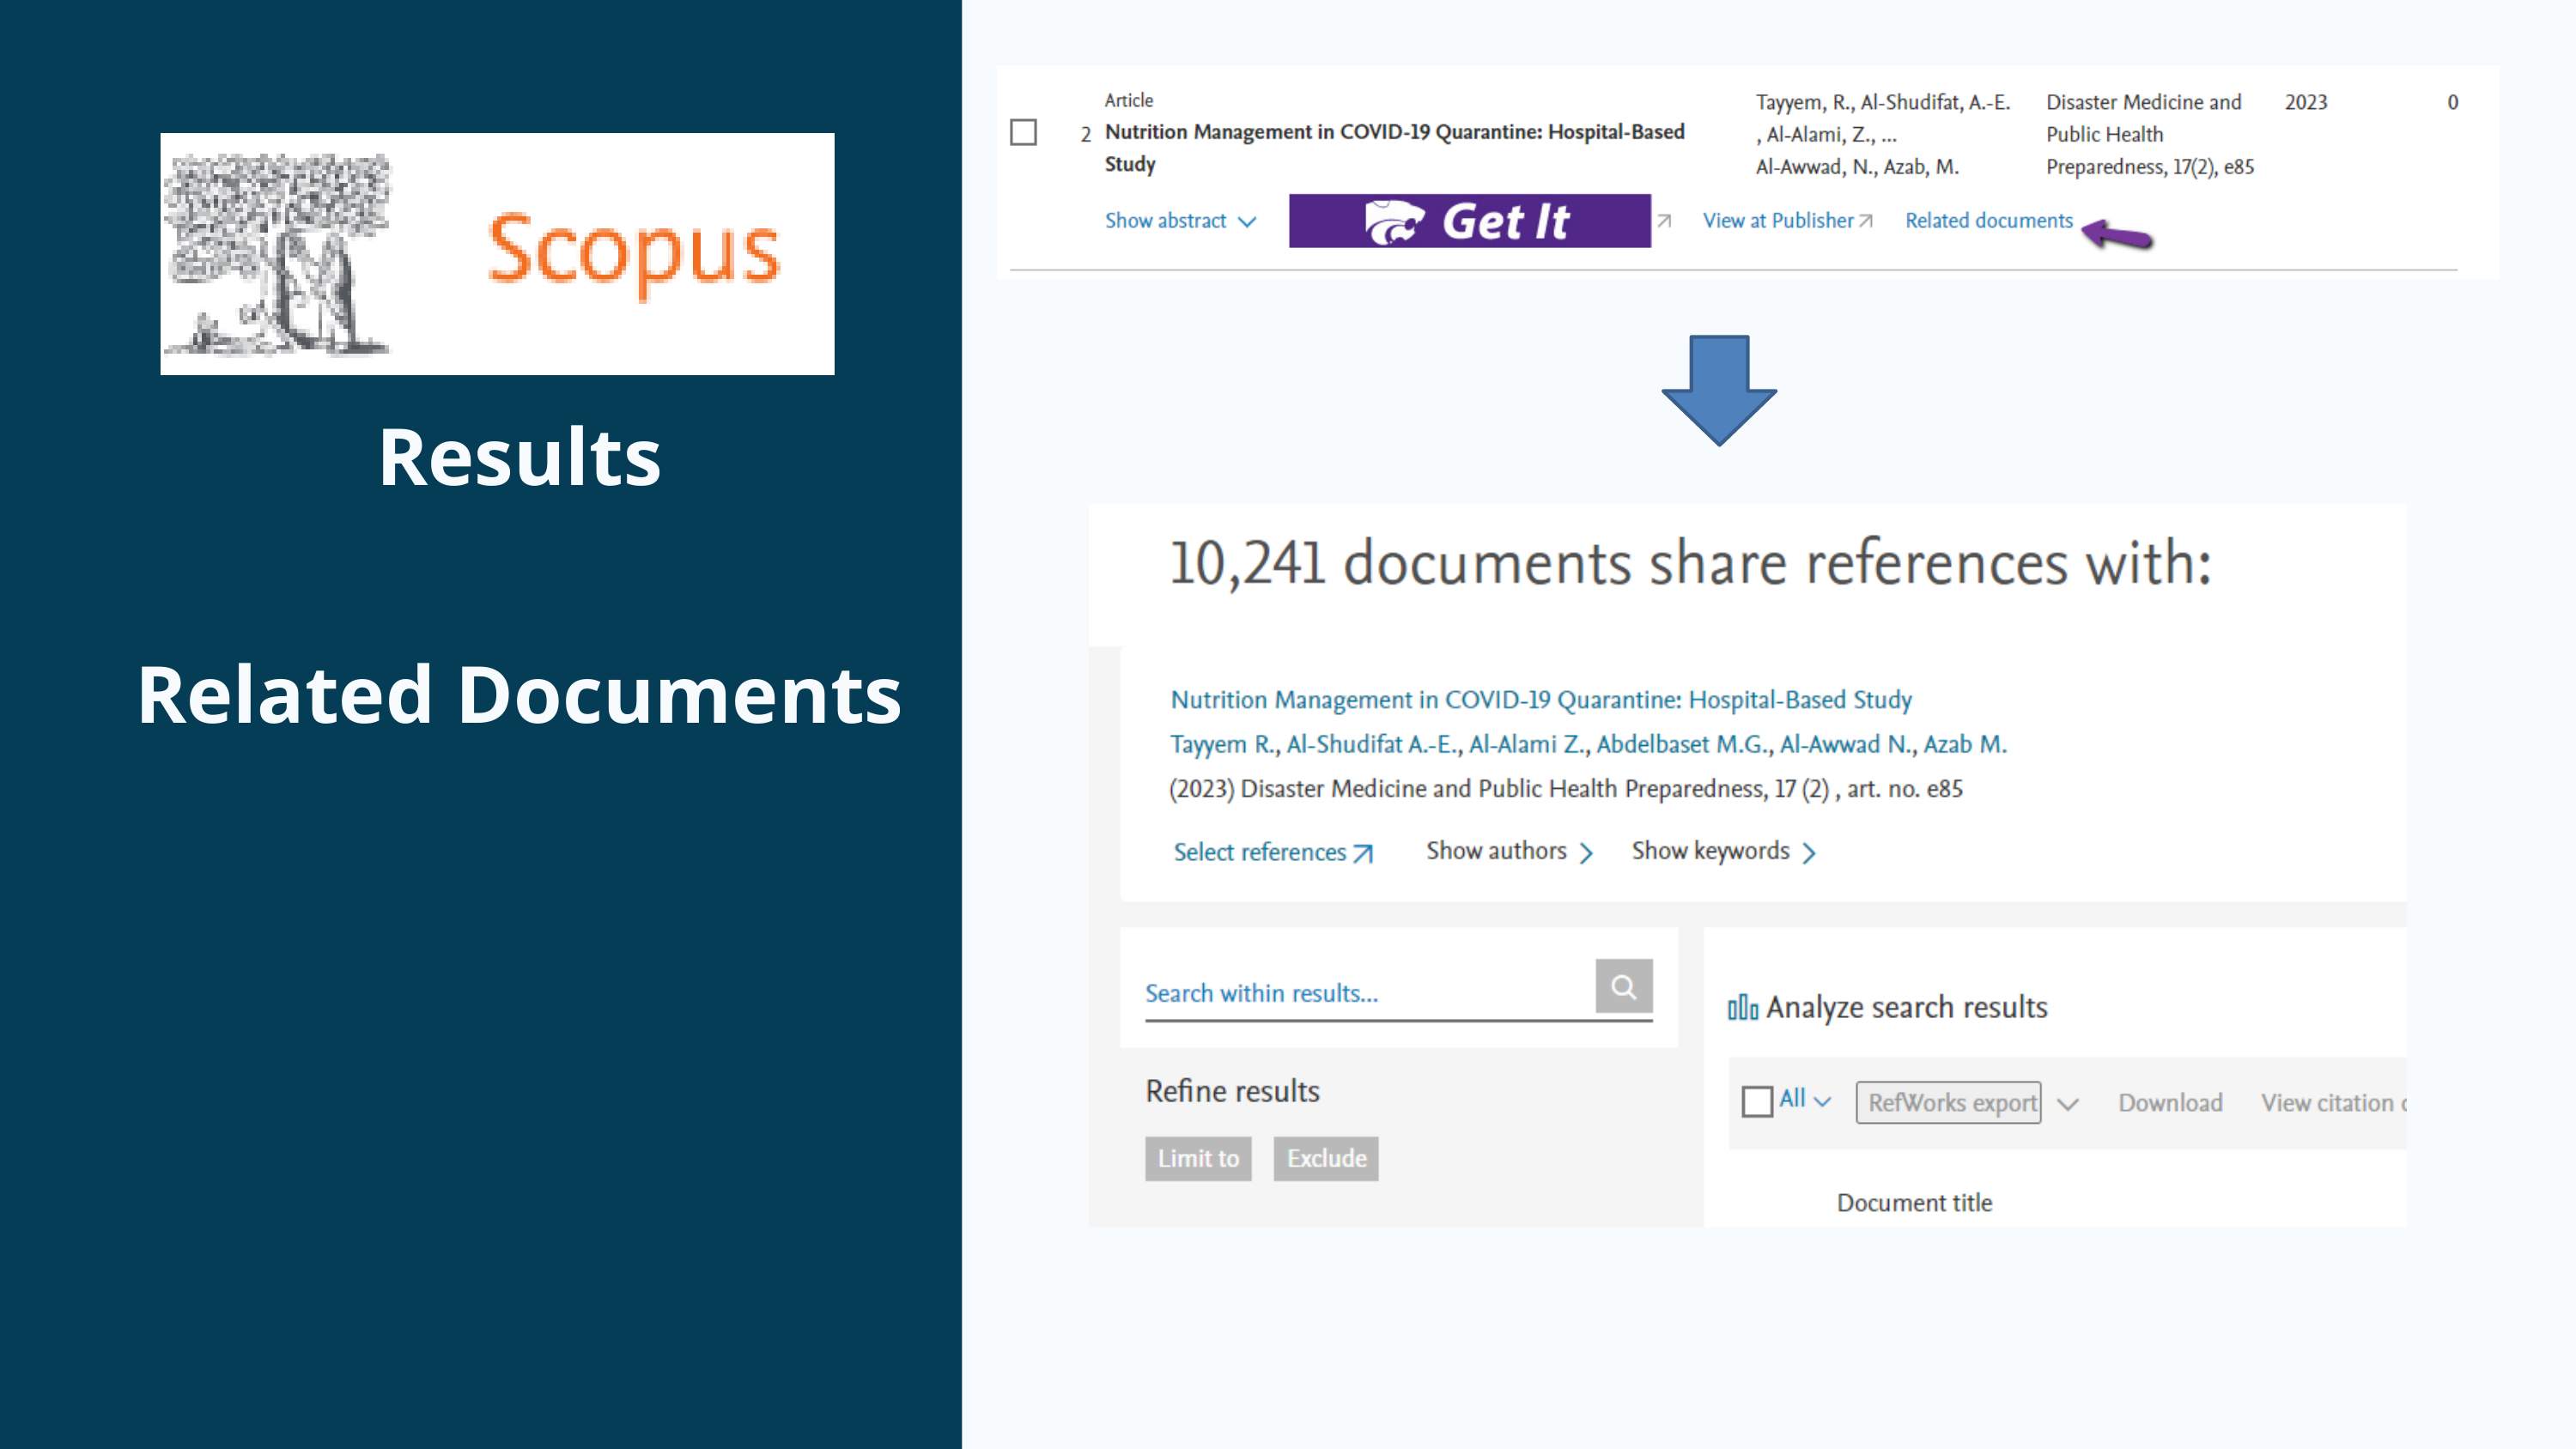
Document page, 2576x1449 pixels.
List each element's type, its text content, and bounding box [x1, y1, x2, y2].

text_box [962, 0, 2576, 1449]
picture [1089, 504, 2407, 1228]
picture [161, 134, 834, 374]
picture [997, 65, 2500, 280]
text_box Results Related Documents [76, 102, 963, 740]
text_box [1662, 335, 1778, 447]
